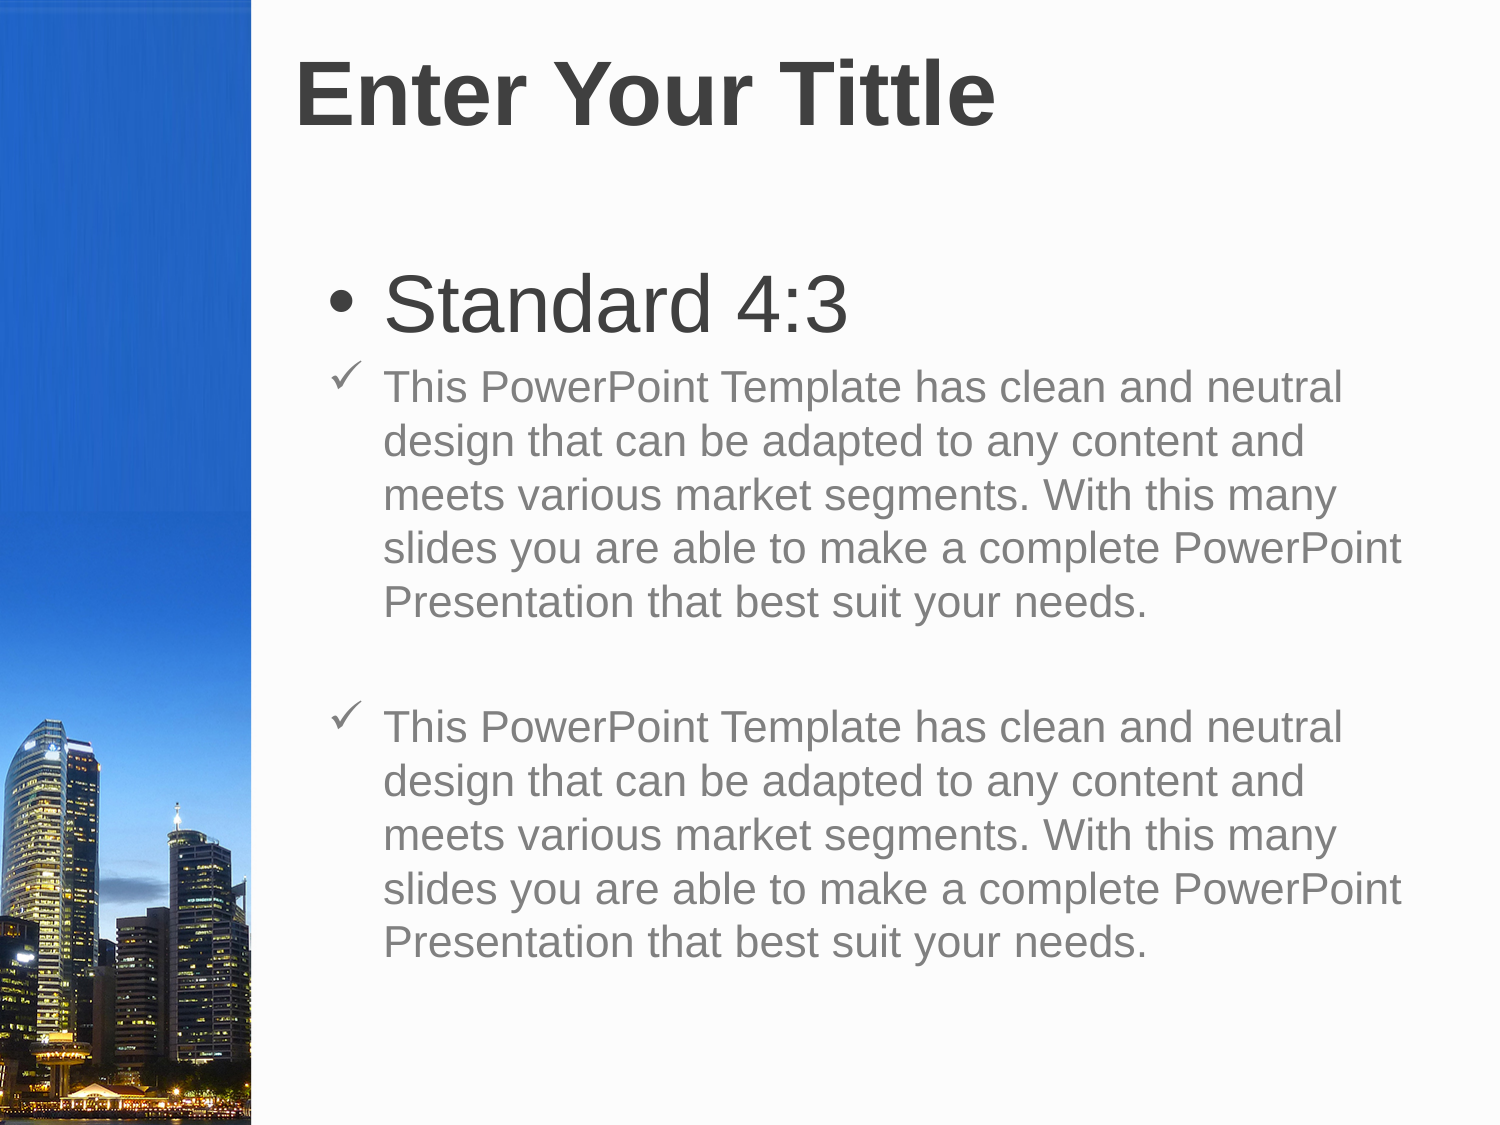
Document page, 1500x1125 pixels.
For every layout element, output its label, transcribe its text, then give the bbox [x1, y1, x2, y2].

list Standard 4:3 This PowerPoint Template has clean and neutral design that can be adapted to any content and meets various market segments. With this many slides you are able to make a complete PowerPoint Presentation that best suit your needs. This PowerPoint Template has clean and neutral design that can be adapted to any content and meets various market segments. With this many slides you are able to make a complete PowerPoint Presentation that best suit your needs. [312, 243, 1425, 986]
picture [0, 0, 1500, 1125]
title Enter Your Tittle [253, 2, 1500, 176]
